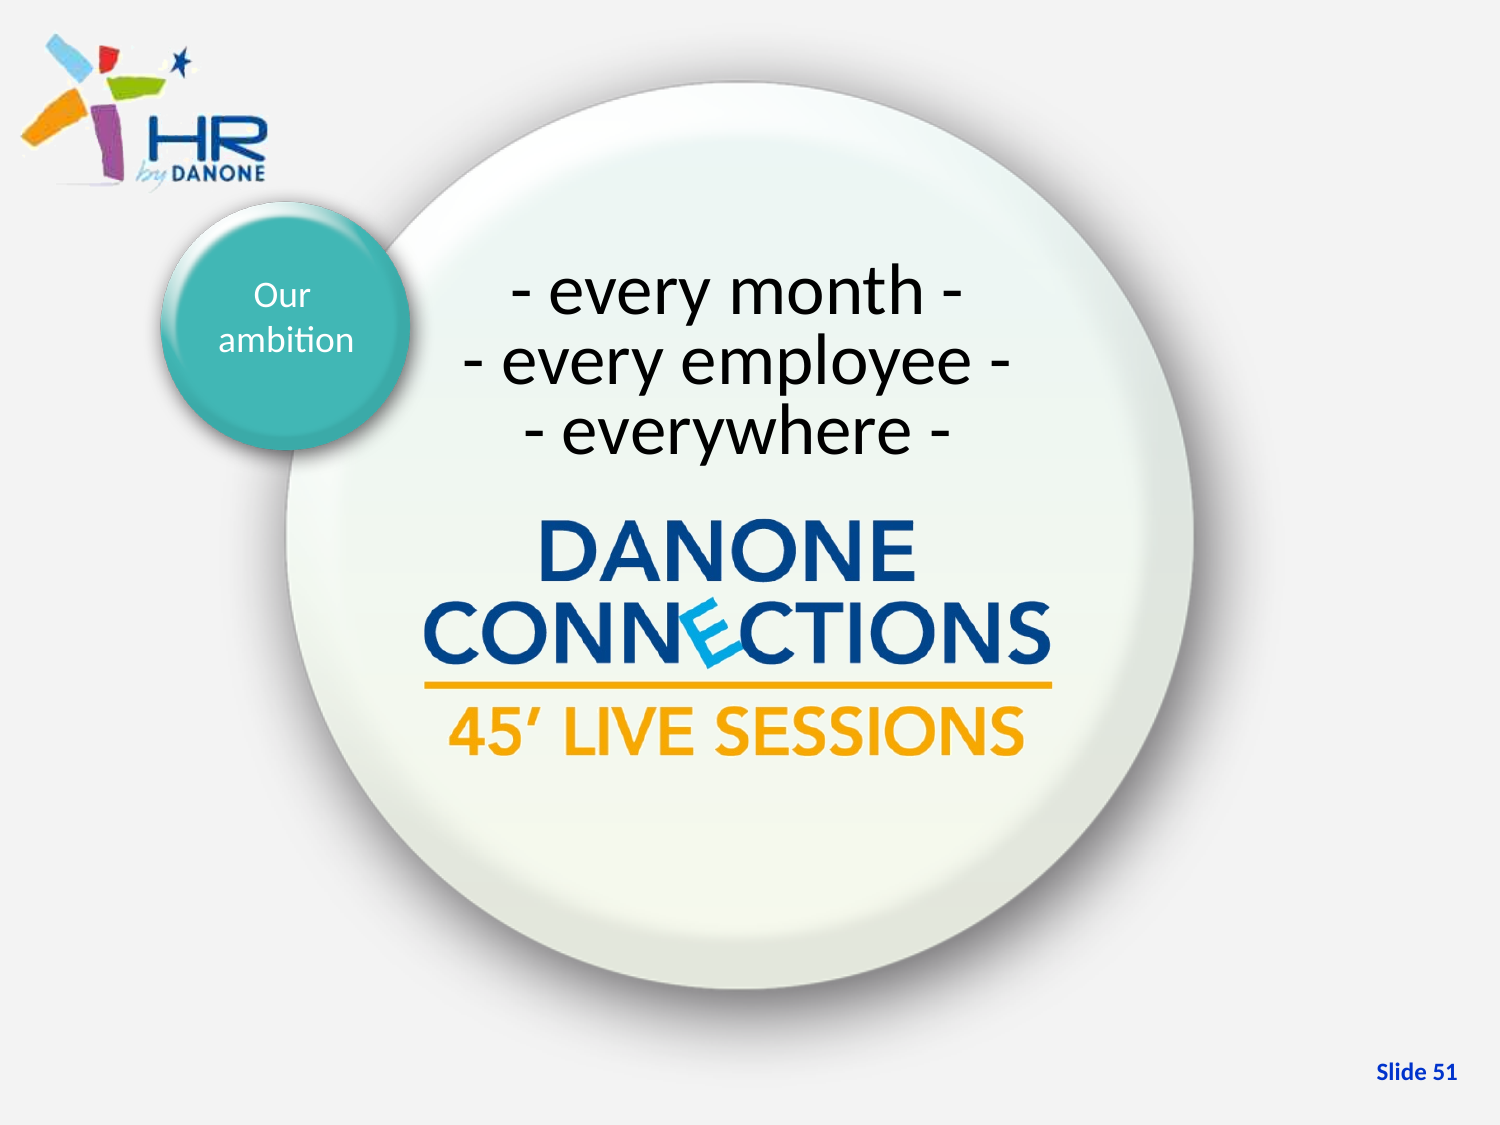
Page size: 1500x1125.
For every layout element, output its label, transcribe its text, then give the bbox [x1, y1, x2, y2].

text_box - every month - - every employee - - everywhere - [444, 250, 1074, 461]
picture [0, 0, 1301, 1125]
